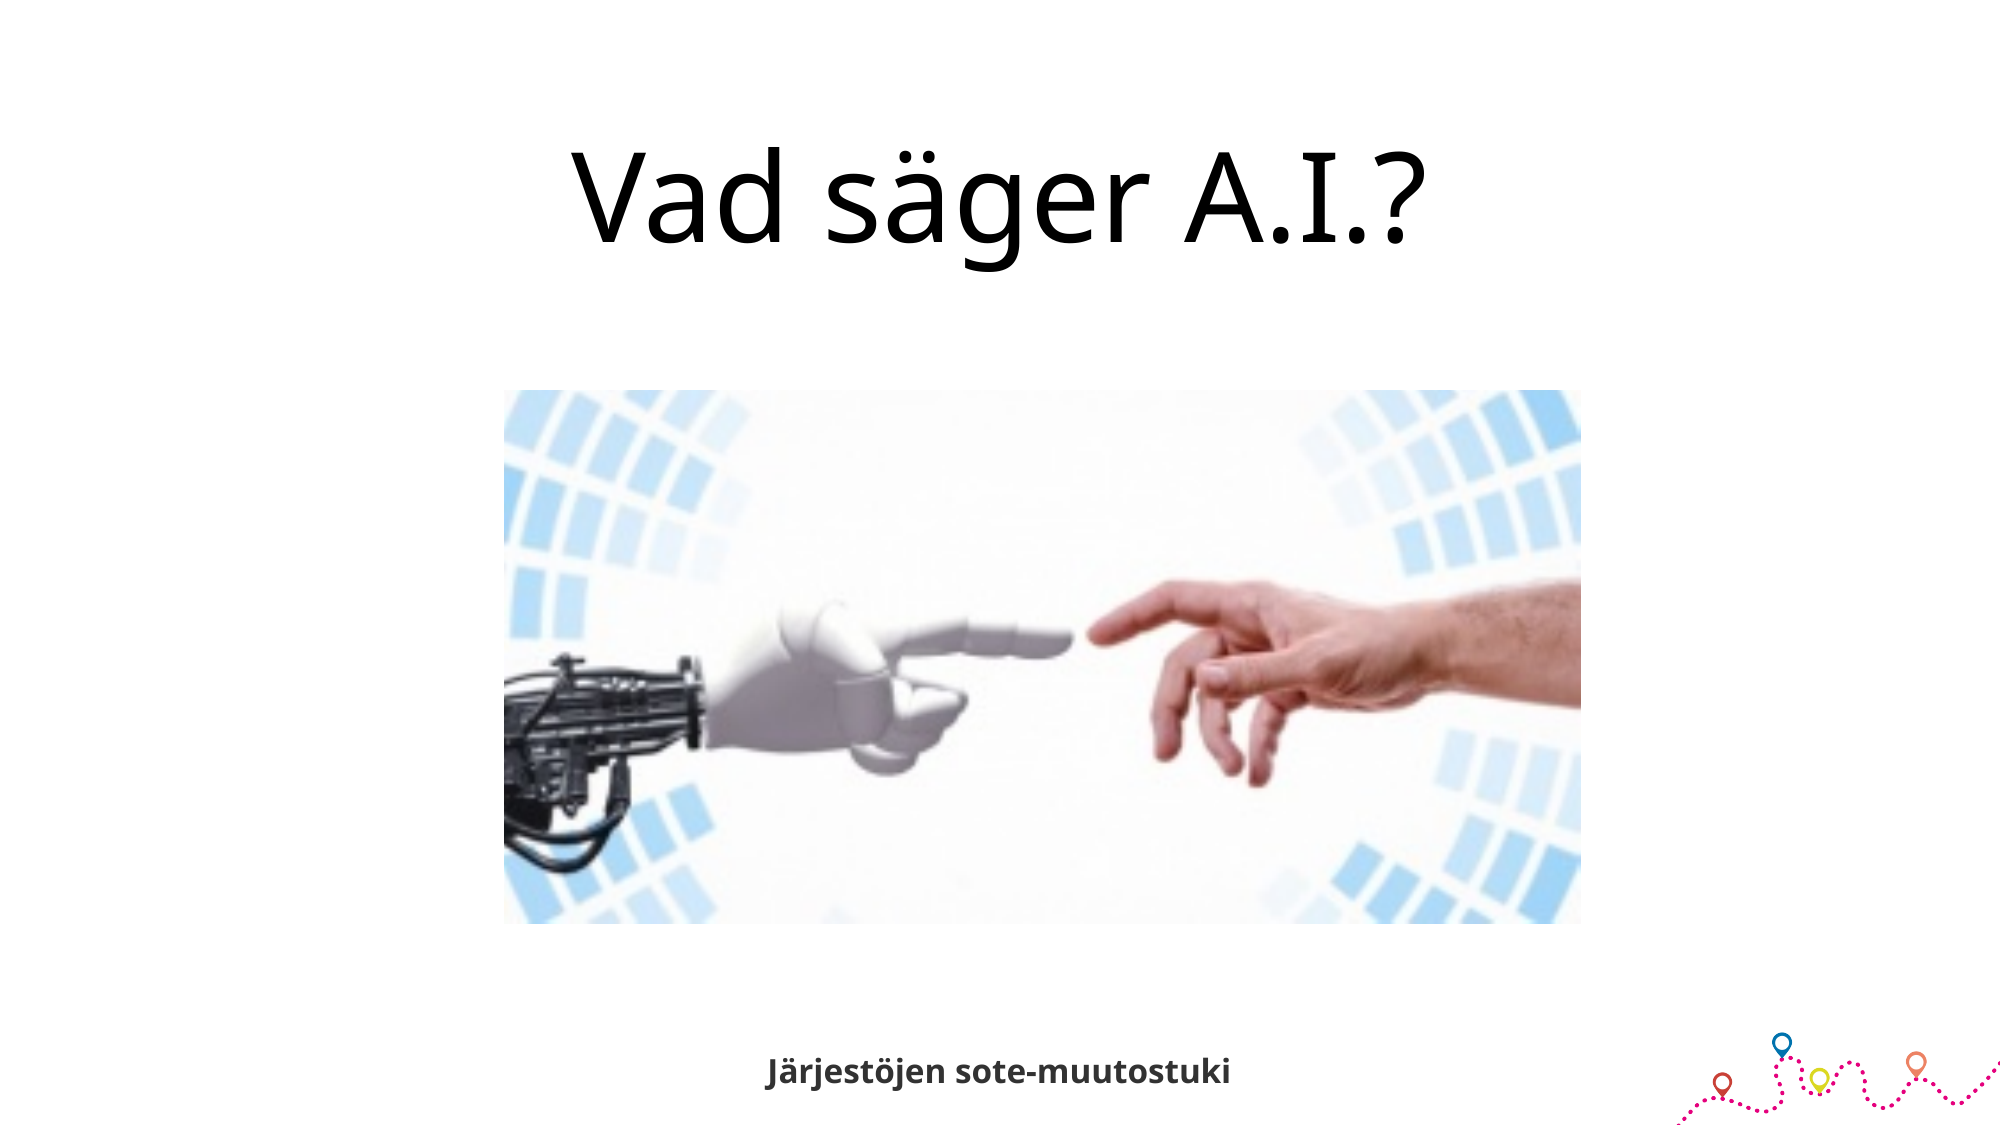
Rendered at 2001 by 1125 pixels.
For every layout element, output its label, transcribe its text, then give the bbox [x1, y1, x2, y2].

picture [1622, 984, 2000, 1125]
title Vad säger A.I.? [137, 77, 1863, 327]
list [504, 390, 1581, 924]
